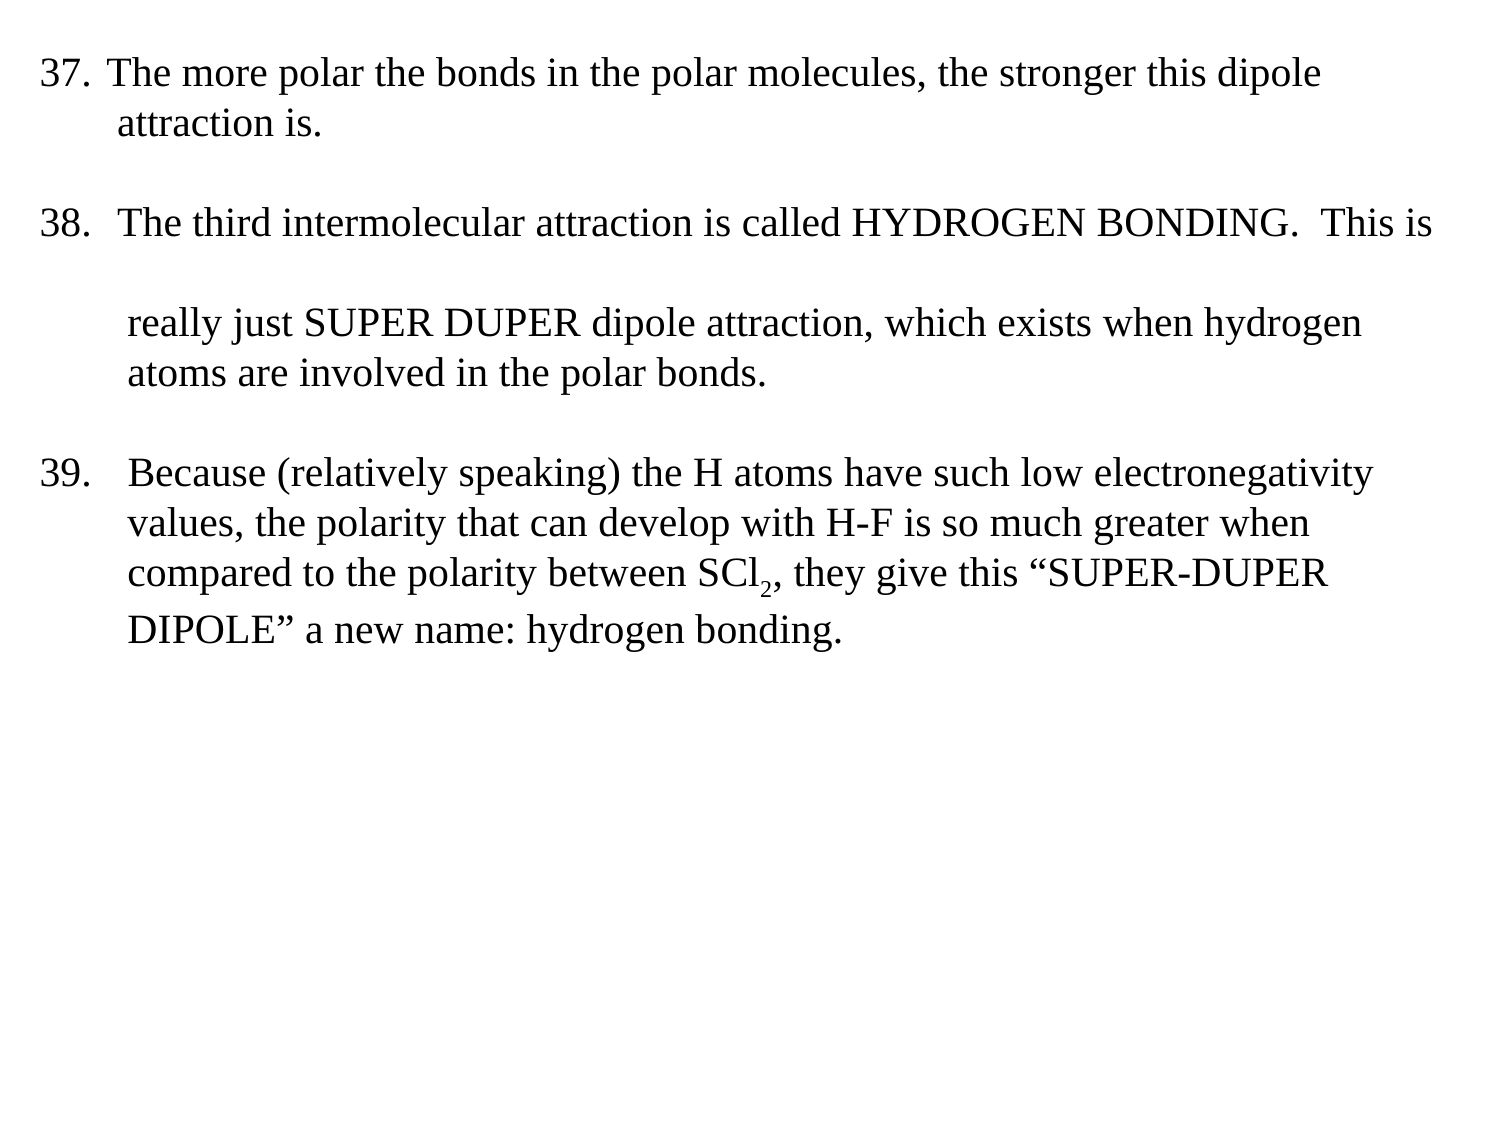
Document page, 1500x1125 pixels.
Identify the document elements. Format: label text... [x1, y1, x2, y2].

text_box The more polar the bonds in the polar molecules, the stronger this dipole attraction is. The third intermolecular attraction is called HYDROGEN BONDING. This is really just SUPER DUPER dipole attraction, which exists when hydrogen atoms are involved in the polar bonds. Because (relatively speaking) the H atoms have such low electronegativity values, the polarity that can develop with H-F is so much greater when compared to the polarity between SCl2, they give this “SUPER-DUPER DIPOLE” a new name: hydrogen bonding. [24, 37, 1463, 760]
